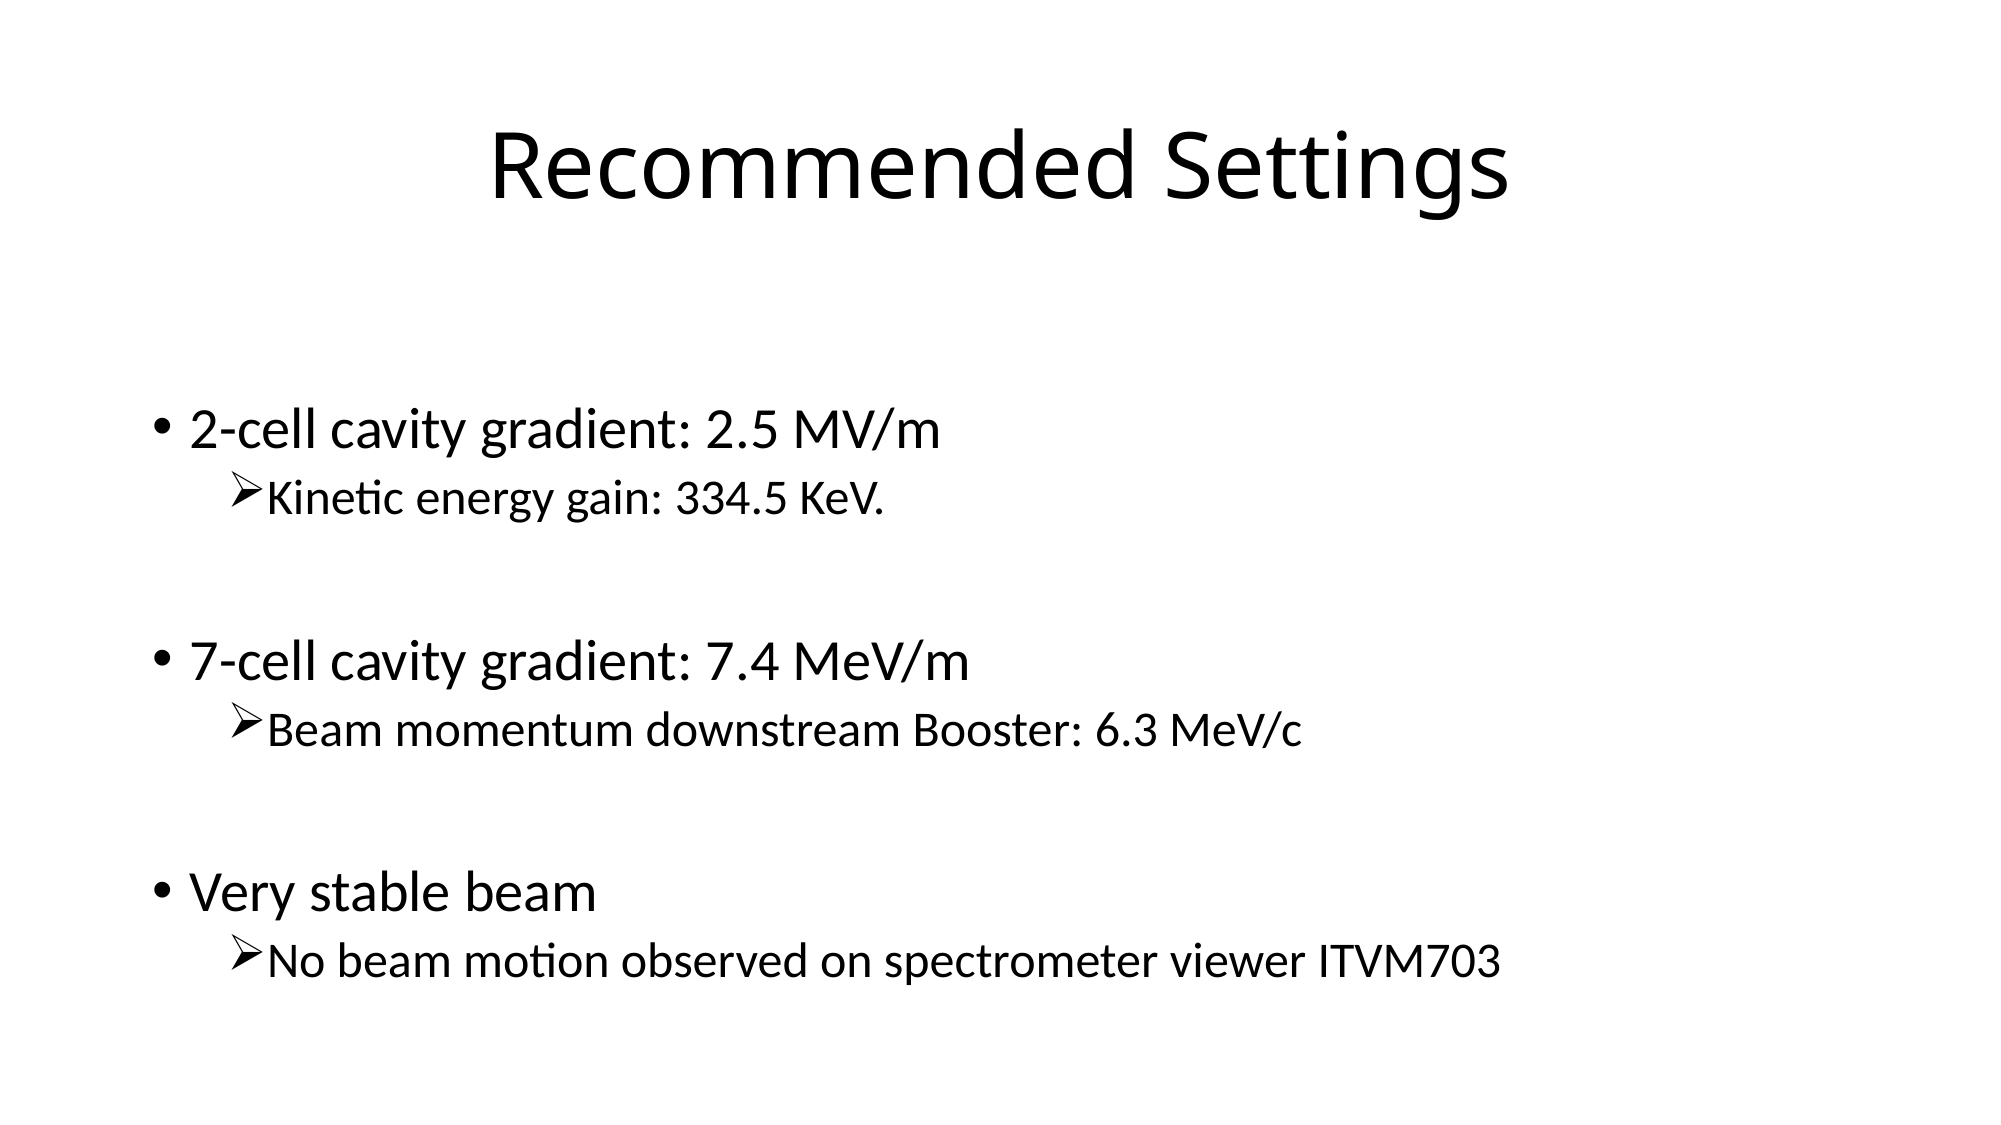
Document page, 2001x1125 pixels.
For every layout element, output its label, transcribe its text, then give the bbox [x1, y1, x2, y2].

title Recommended Settings [137, 59, 1863, 278]
list 2-cell cavity gradient: 2.5 MV/m Kinetic energy gain: 334.5 KeV. 7-cell cavity gradient: 7.4 MeV/m Beam momentum downstream Booster: 6.3 MeV/c Very stable beam No beam motion observed on spectrometer viewer ITVM703 [137, 299, 1863, 1014]
